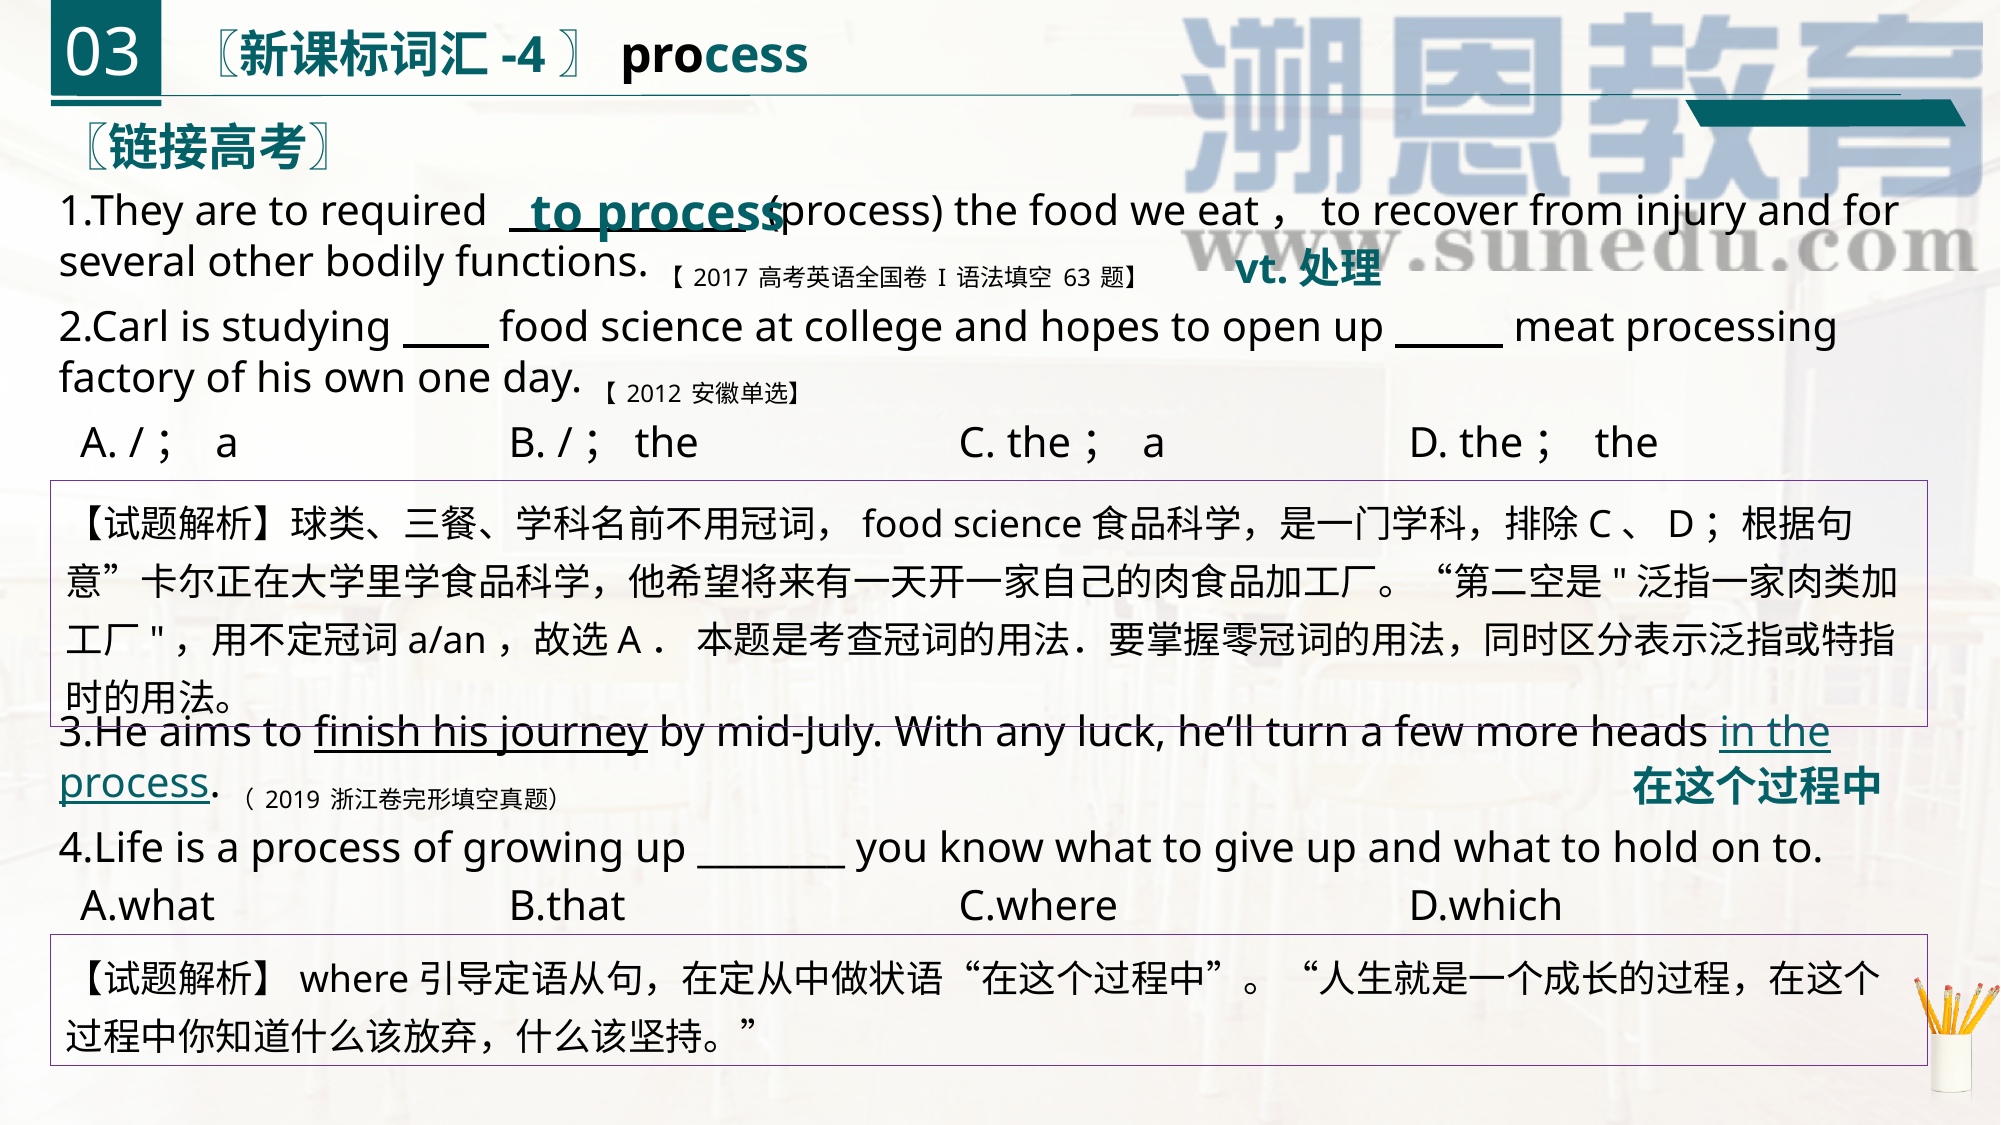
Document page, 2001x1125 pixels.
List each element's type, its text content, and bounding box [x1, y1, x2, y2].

text_box to process [490, 173, 801, 249]
text_box vt.处理 [1220, 234, 1397, 299]
text_box 【试题解析】球类、三餐、学科名前不用冠词，food science食品科学，是一门学科，排除C、D；根据句意”卡尔正在大学里学食品科学，他希望将来有一天开一家自己的肉食品加工厂。“第二空是"泛指一家肉类加工厂"，用不定冠词a/an，故选A． 本题是考查冠词的用法．要掌握零冠词的用法，同时区分表示泛指或特指时的用法。 [50, 480, 1928, 727]
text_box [43, 0, 163, 107]
text_box 〖链接高考〗 1.They are to required (process) the food we eat，to recover from injury and for several other bodily functions.【2017高考英语全国卷I语法填空63题】 2.Carl is studying food science at college and hopes to open up meat processing factory of his own one day.【2012安徽单选】 A. /； a B. /；the C. the； a D. the； the 3.He aims to finish his journey by mid-July. With any luck, he’ll turn a few more heads in the process.（2019浙江卷完形填空真题） 4.Life is a process of growing up ________ you know what to give up and what to hold on to. A.what B.that C.where D.which [43, 110, 1967, 937]
text_box 在这个过程中 [1617, 752, 1915, 818]
text_box 【试题解析】where引导定语从句，在定从中做状语“在这个过程中”。“人生就是一个成长的过程，在这个过程中你知道什么该放弃，什么该坚持。” [50, 934, 1928, 1066]
picture [0, 0, 2001, 1125]
text_box [1685, 99, 1957, 110]
text_box 〖新课标词汇-4〗process [174, 14, 1371, 90]
